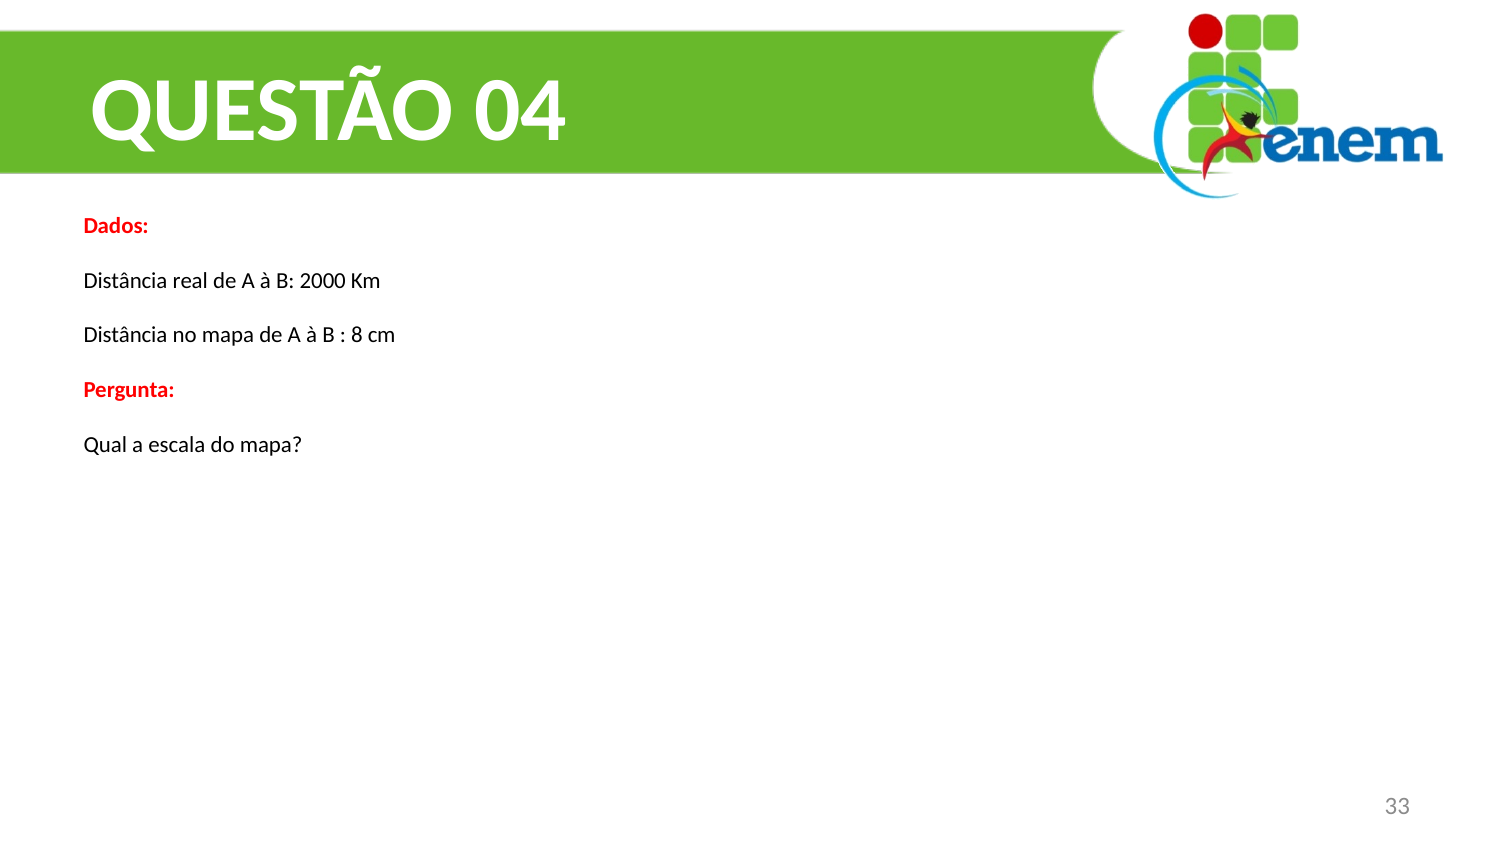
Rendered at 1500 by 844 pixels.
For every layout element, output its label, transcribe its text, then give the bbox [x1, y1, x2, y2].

slide_number 33 [1074, 782, 1425, 827]
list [1151, 8, 1446, 201]
title QUESTÃO 04 [75, 33, 1146, 175]
picture [0, 0, 1500, 844]
text_box Dados: Distância real de A à B: 2000 Km Distância no mapa de A à B : 8 cm Pergunta: Qual a escala do mapa? [64, 199, 1436, 791]
